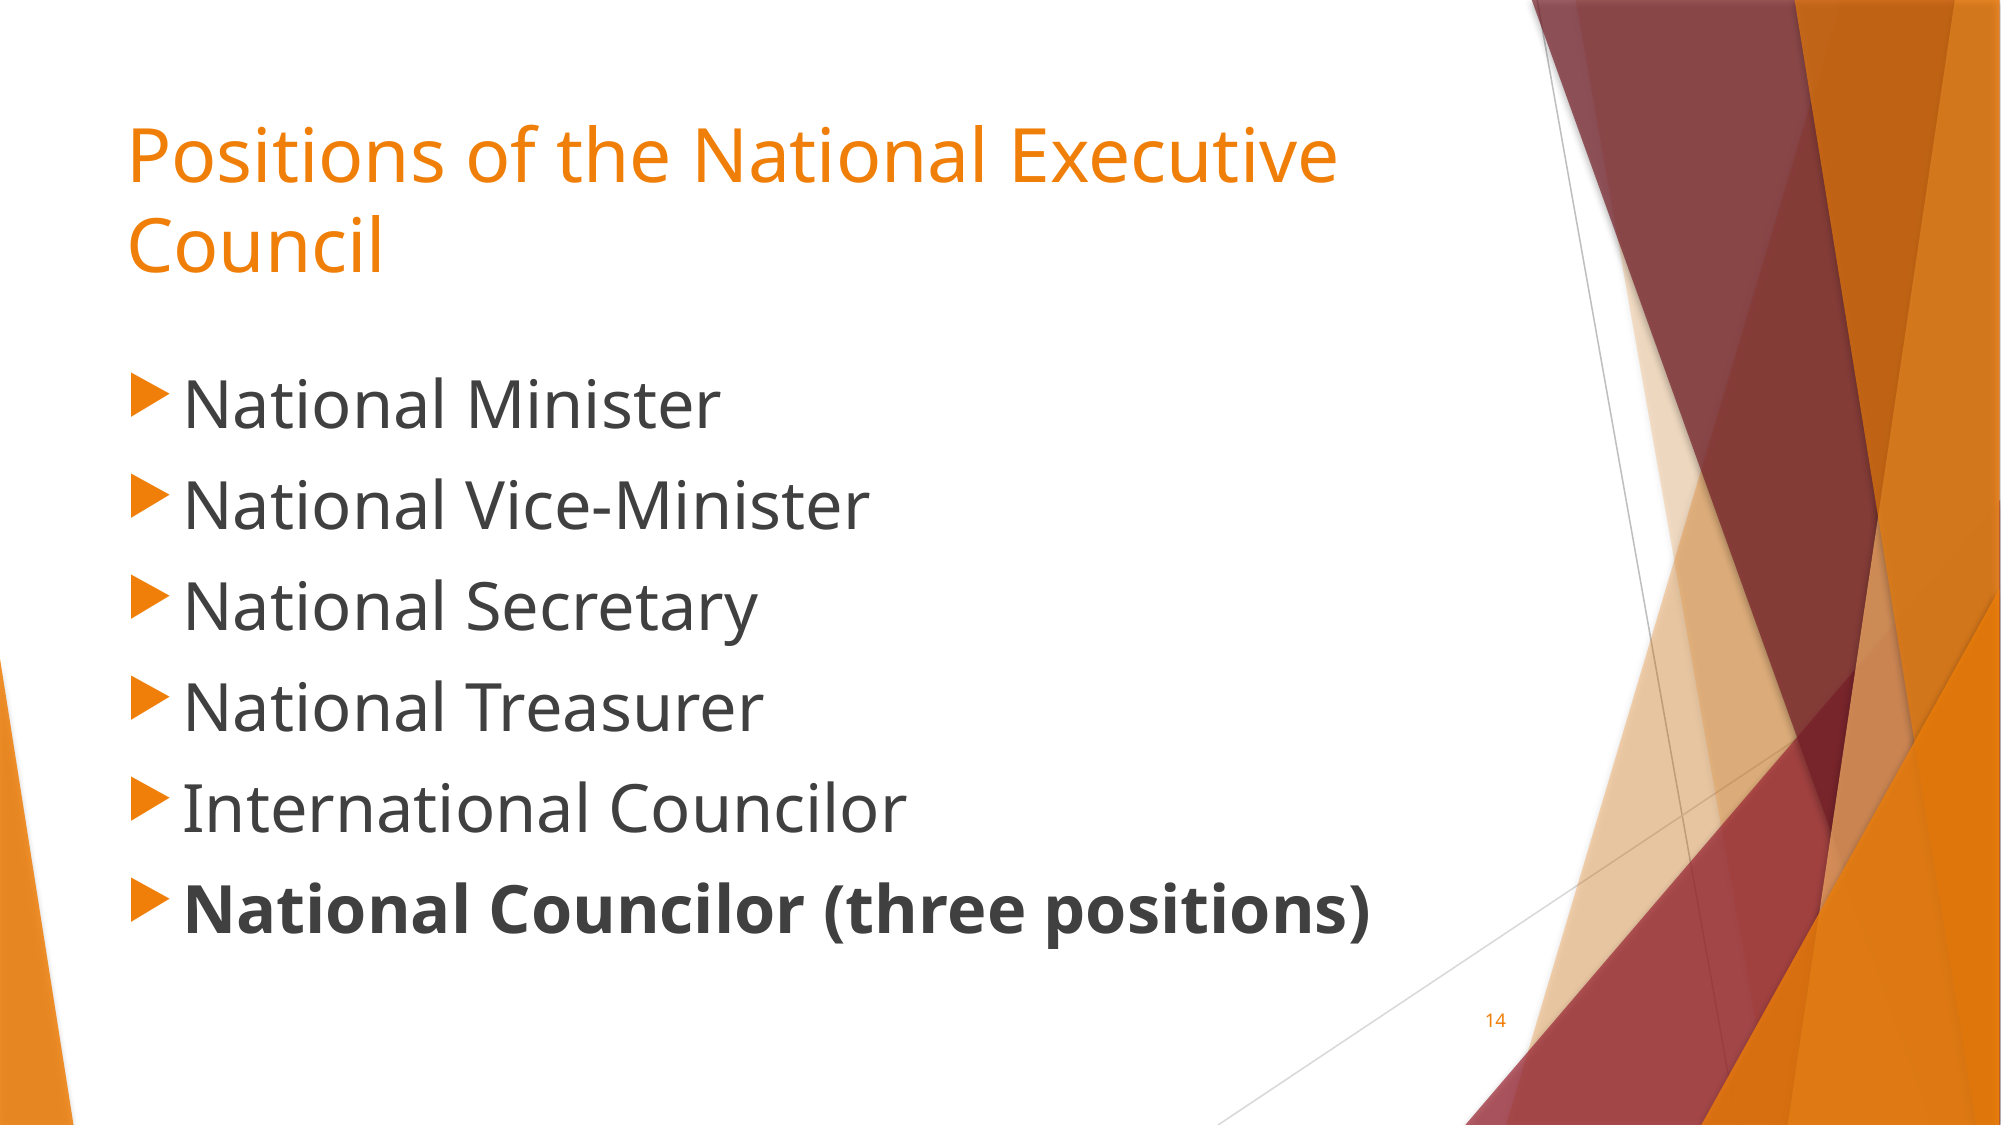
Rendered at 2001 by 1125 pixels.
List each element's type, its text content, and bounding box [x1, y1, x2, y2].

title Positions of the National Executive Council [111, 99, 1522, 317]
slide_number 14 [1409, 991, 1522, 1051]
list National Minister National Vice-Minister National Secretary National Treasurer International Councilor National Councilor (three positions) [111, 354, 1522, 992]
